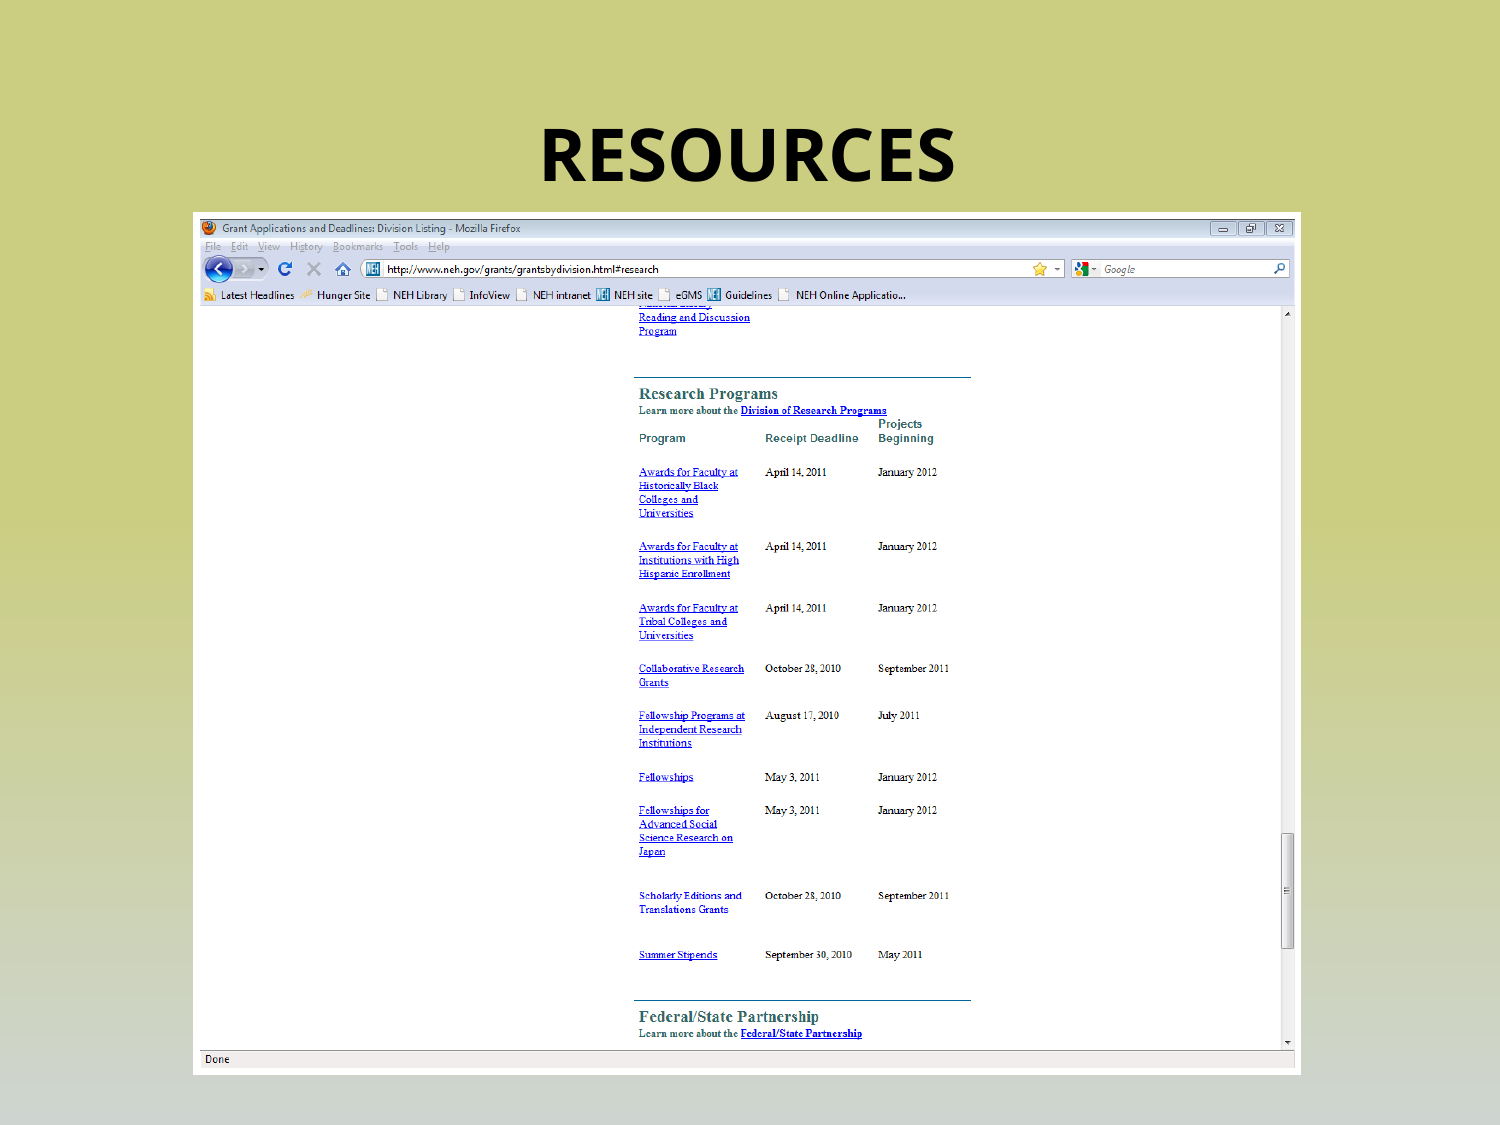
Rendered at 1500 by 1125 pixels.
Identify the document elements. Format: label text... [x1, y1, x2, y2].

picture [193, 212, 1302, 1076]
title Resources [69, 66, 1425, 238]
